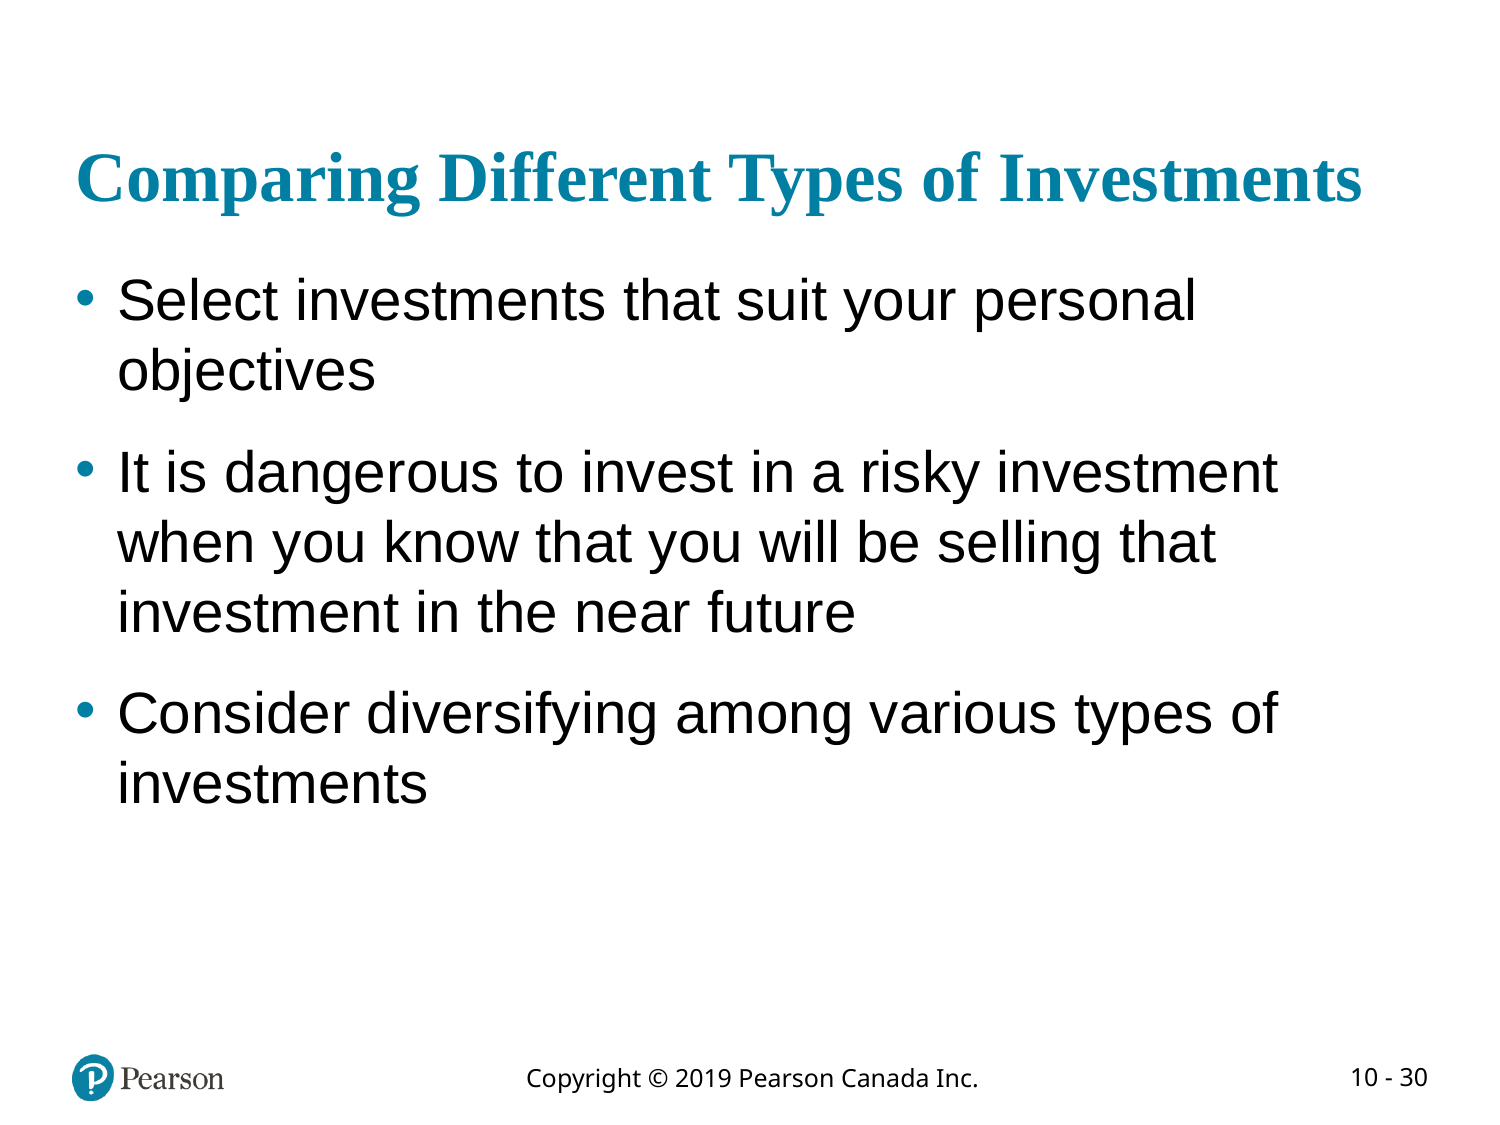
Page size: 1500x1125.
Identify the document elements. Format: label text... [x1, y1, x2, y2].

picture [81, 1064, 107, 1089]
picture [99, 1054, 224, 1101]
list Select investments that suit your personal objectives It is dangerous to invest in a risky investment when you know that you will be selling that investment in the near future Consider diversifying among various types of investments [75, 262, 1425, 1005]
picture [72, 1087, 83, 1101]
title Comparing Different Types of Investments [75, 35, 1425, 216]
picture [72, 1054, 89, 1072]
